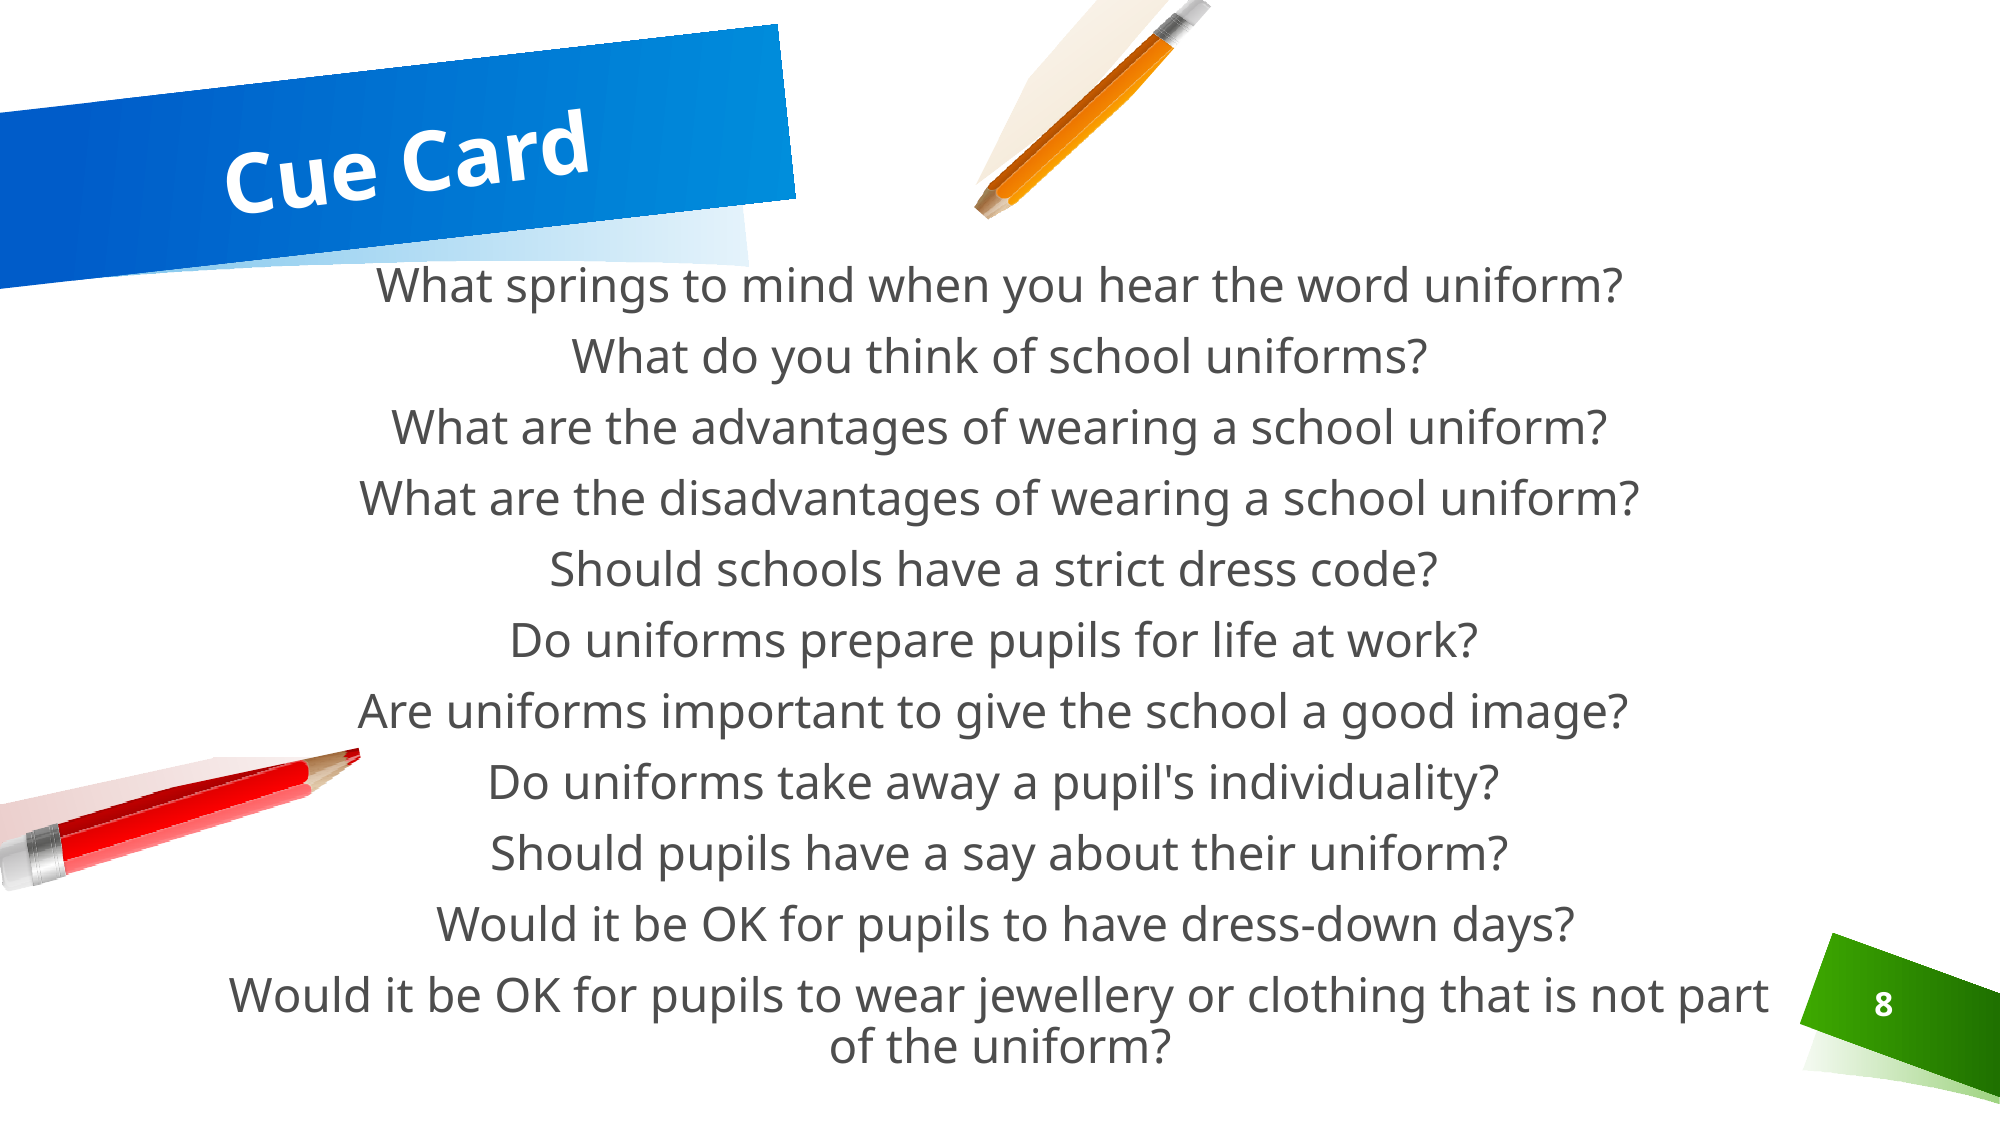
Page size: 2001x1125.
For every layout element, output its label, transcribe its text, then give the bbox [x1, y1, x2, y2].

picture [0, 783, 189, 894]
slide_number 8 [1831, 975, 1937, 1036]
list What springs to mind when you hear the word uniform? What do you think of school uniforms? What are the advantages of wearing a school uniform? What are the disadvantages of wearing a school uniform? Should schools have a strict dress code? Do uniforms prepare pupils for life at work? Are uniforms important to give the school a good image? Do uniforms take away a pupil's individuality? Should pupils have a say about their uniform? Would it be OK for pupils to have dress-down days? Would it be OK for pupils to wear jewellery or clothing that is not part of the uniform? [189, 252, 1811, 1084]
picture [956, 0, 1217, 237]
title Cue Card [36, 15, 779, 319]
